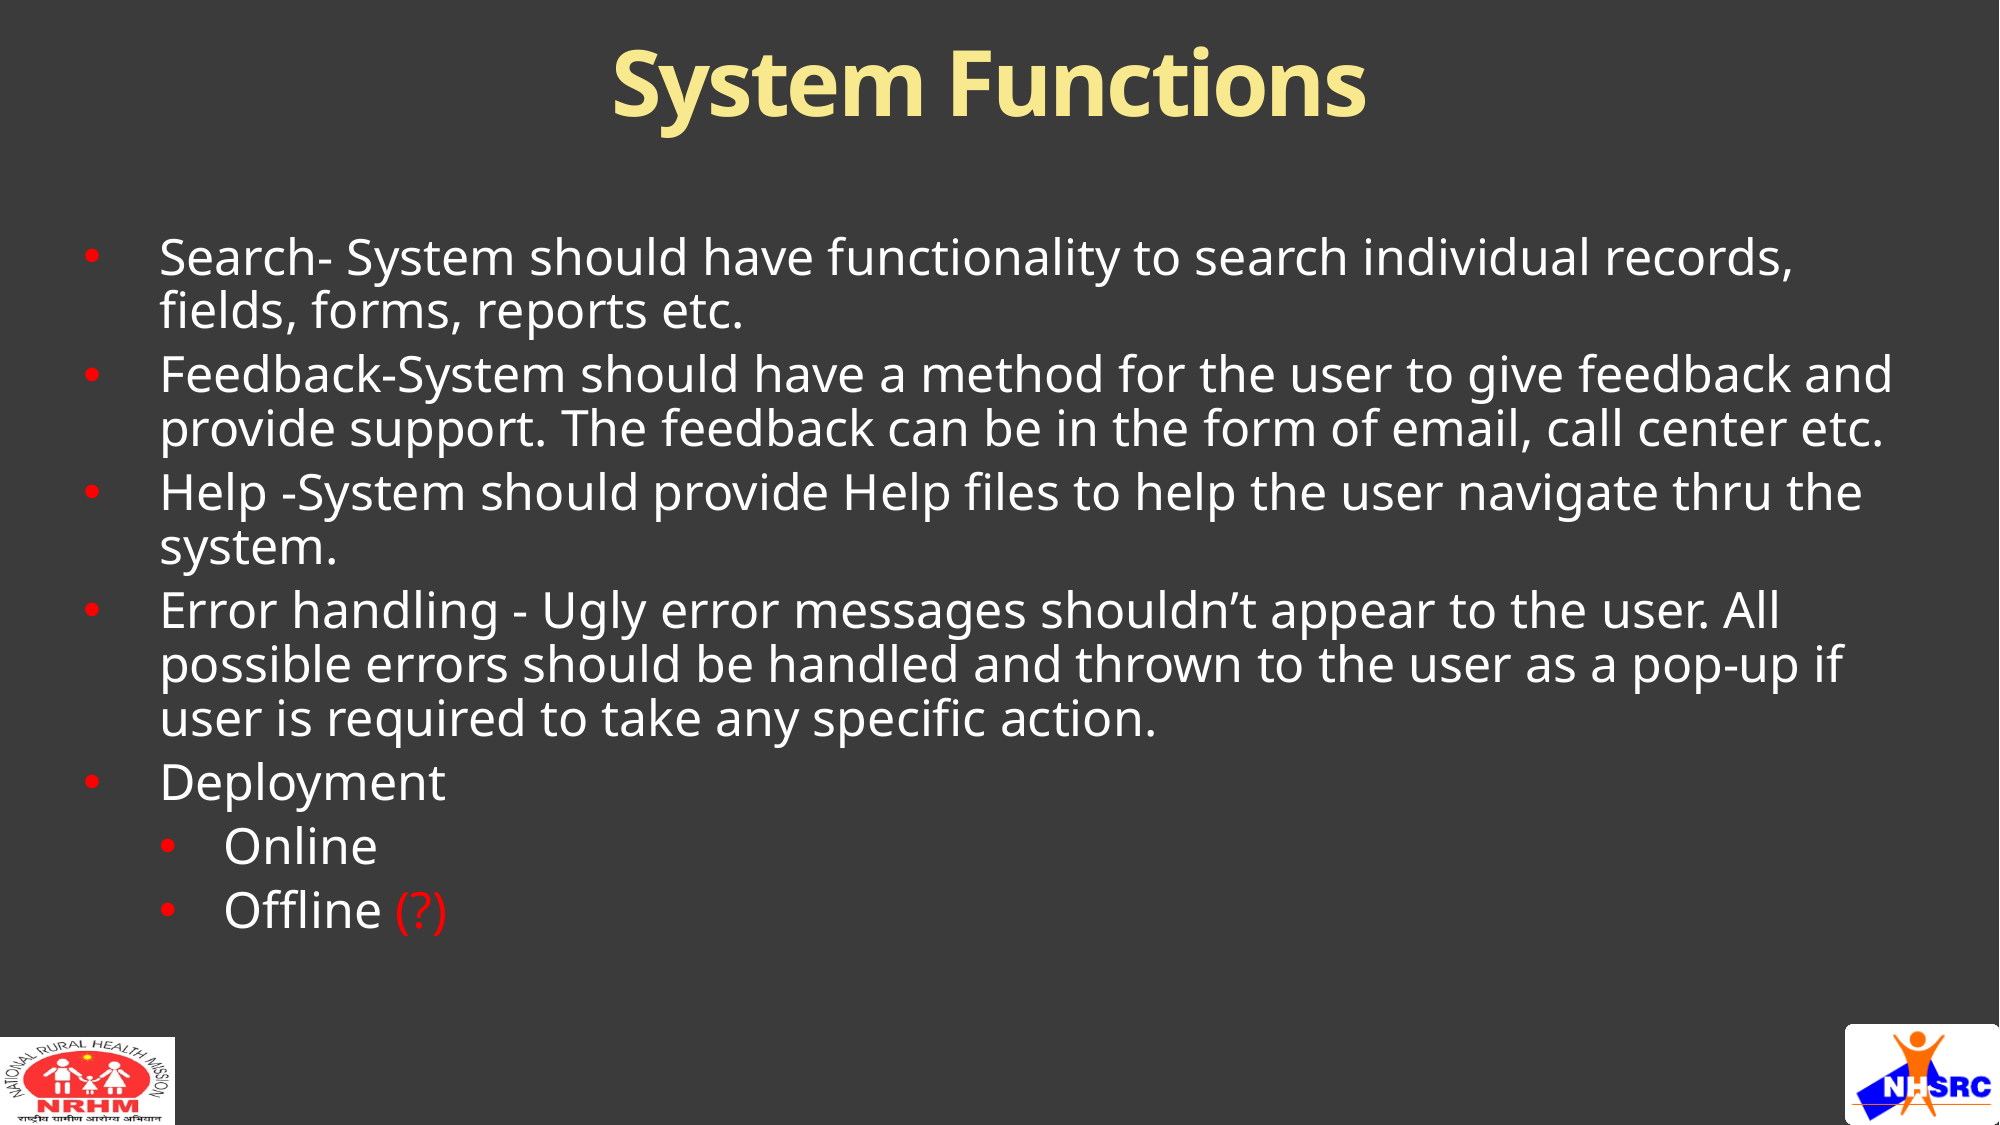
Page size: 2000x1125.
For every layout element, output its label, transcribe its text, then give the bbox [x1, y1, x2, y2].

picture [1845, 1024, 2000, 1125]
title System Functions [84, 37, 1917, 138]
picture [0, 1037, 175, 1125]
list Search- System should have functionality to search individual records, fields, forms, reports etc. Feedback-System should have a method for the user to give feedback and provide support. The feedback can be in the form of email, call center etc. Help -System should provide Help files to help the user navigate thru the system. Error handling - Ugly error messages shouldn’t appear to the user. All possible errors should be handled and thrown to the user as a pop-up if user is required to take any specific action. Deployment Online Offline (?) [83, 231, 1917, 975]
